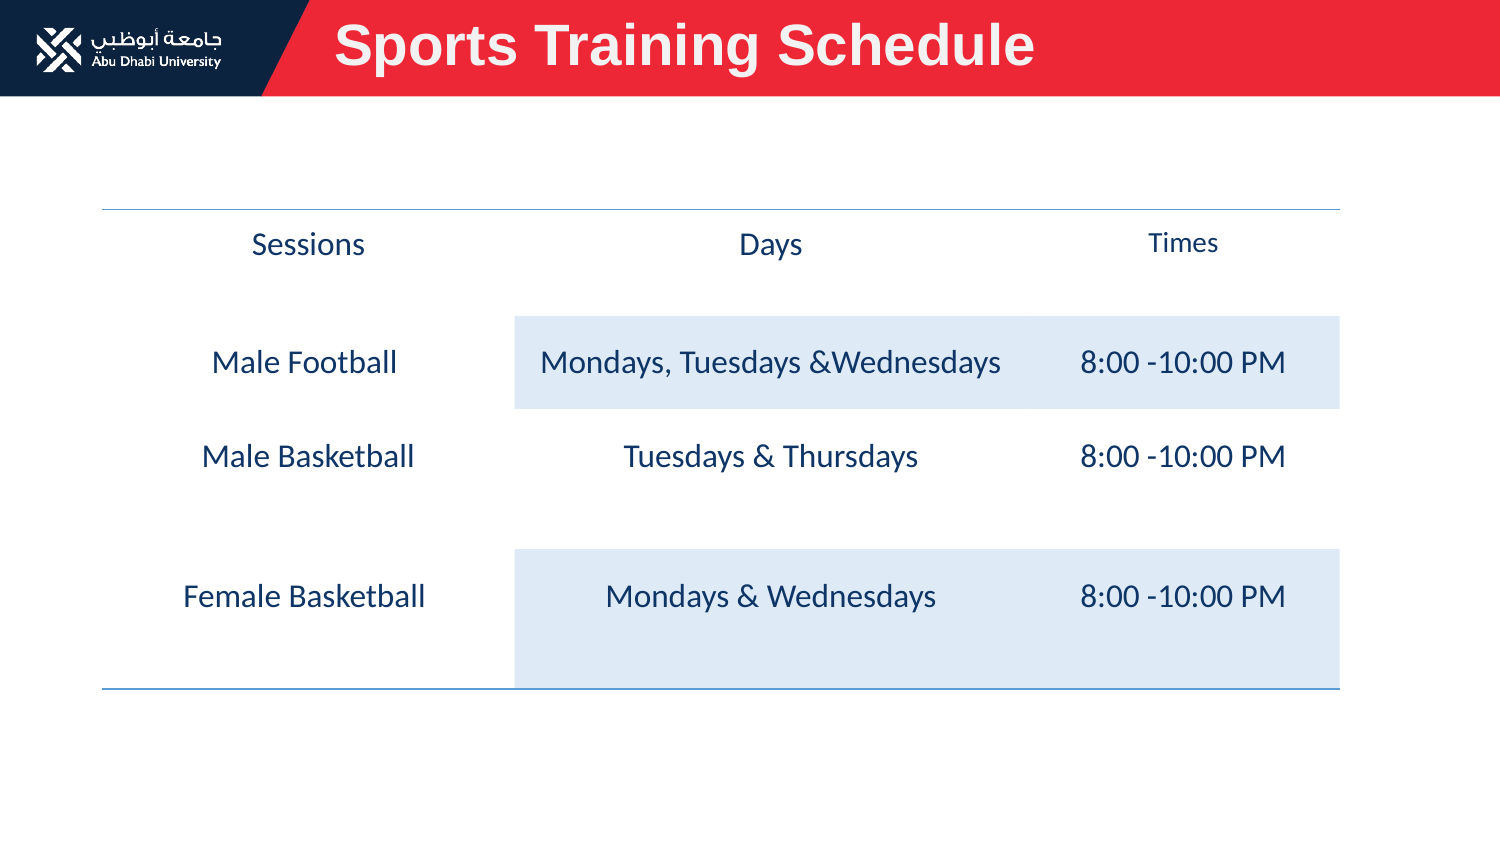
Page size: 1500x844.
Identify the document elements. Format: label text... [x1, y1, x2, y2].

table_cell 8:00 -10:00 PM [1027, 549, 1340, 688]
text_box Sports Training Schedule [158, 9, 1224, 71]
table_cell Male Basketball [102, 409, 515, 549]
table_header Days [515, 210, 1027, 316]
table_cell Mondays & Wednesdays [515, 549, 1027, 688]
table_cell 8:00 -10:00 PM [1027, 409, 1340, 549]
table_cell Mondays, Tuesdays &Wednesdays [515, 316, 1027, 409]
table_cell Female Basketball [102, 549, 515, 688]
table_cell Male Football [102, 316, 515, 409]
table_header Times [1027, 210, 1340, 316]
picture [22, 11, 235, 88]
table_cell Tuesdays & Thursdays [515, 409, 1027, 549]
table_header Sessions [102, 210, 515, 316]
table_cell 8:00 -10:00 PM [1027, 316, 1340, 409]
